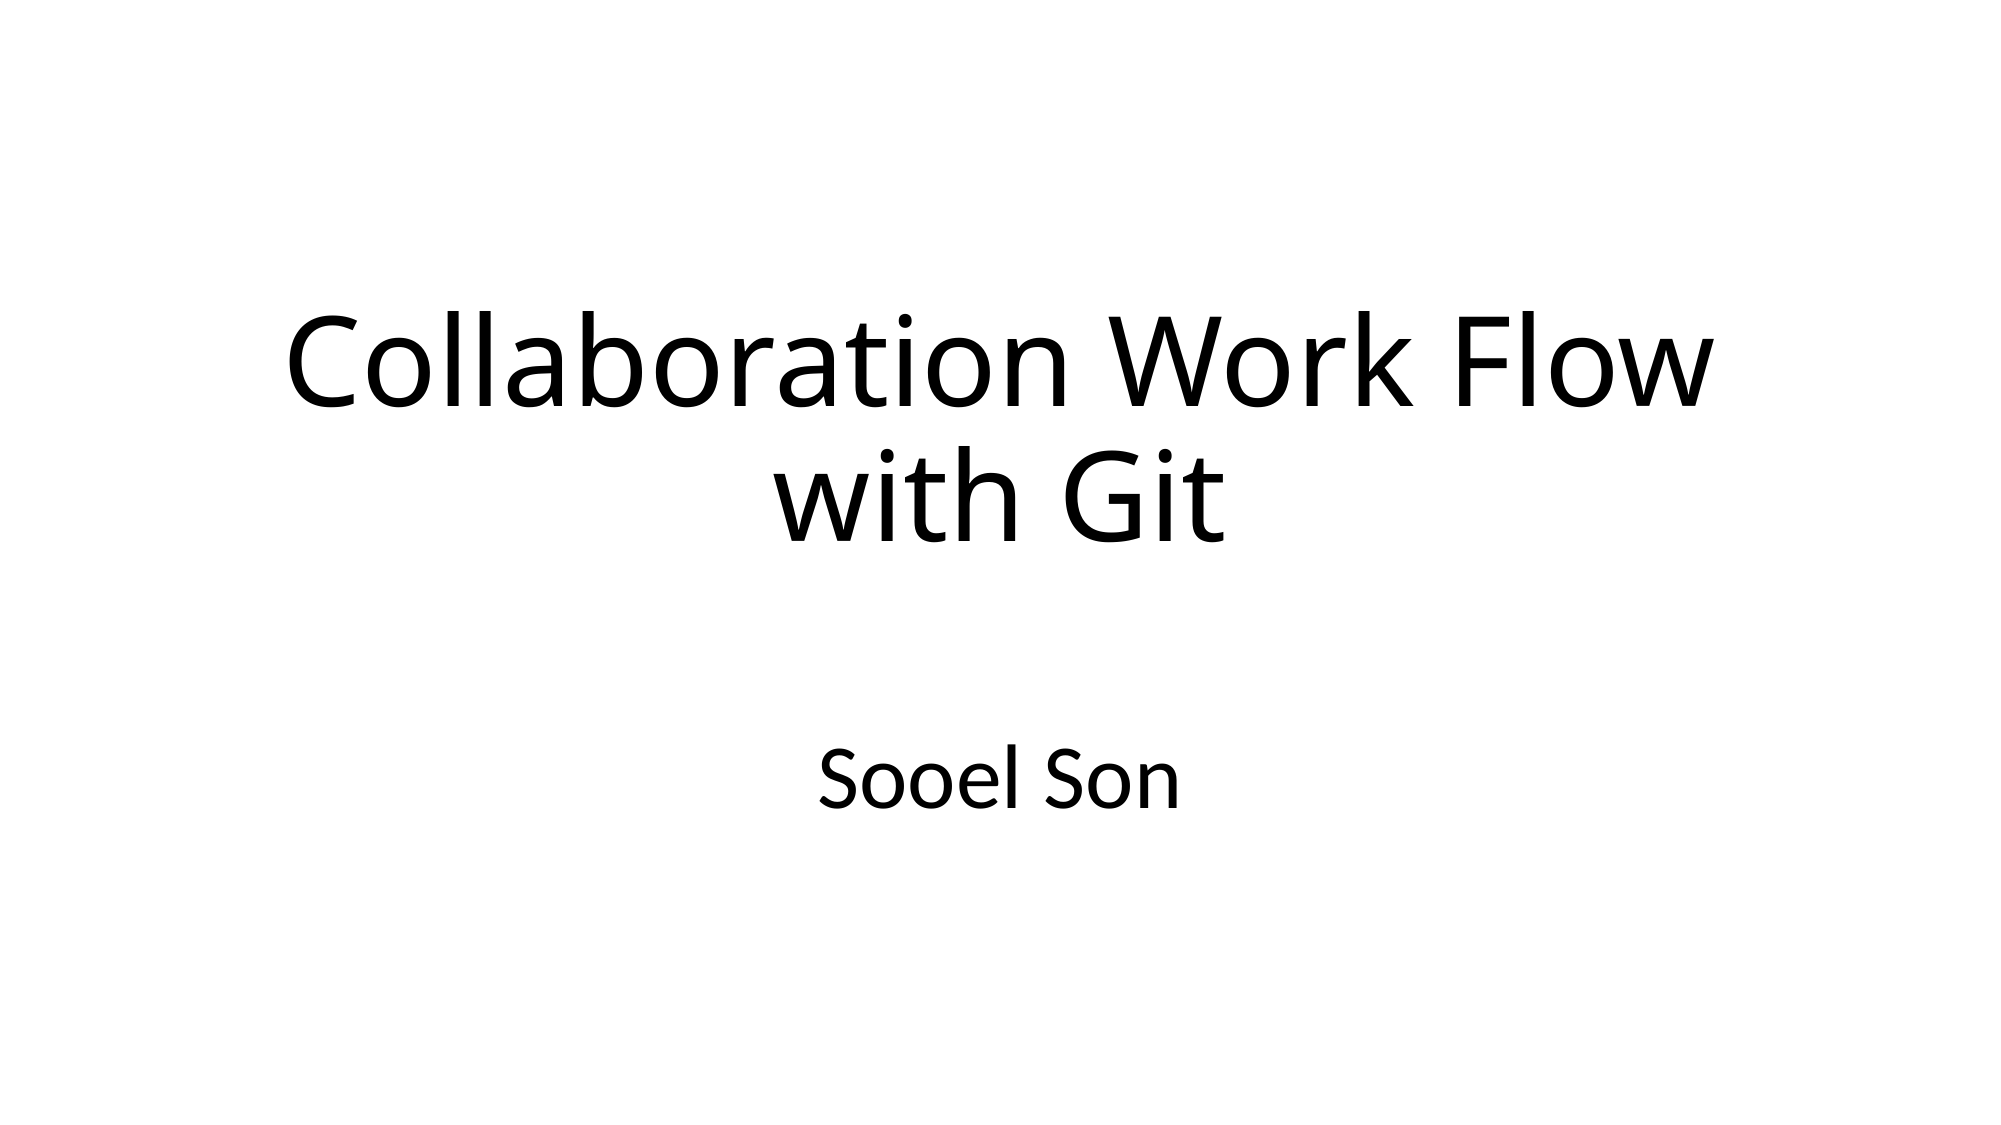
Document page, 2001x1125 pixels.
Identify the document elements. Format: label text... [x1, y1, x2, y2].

subtitle Sooel Son [249, 590, 1750, 863]
title Collaboration Work Flow with Git [249, 184, 1750, 576]
